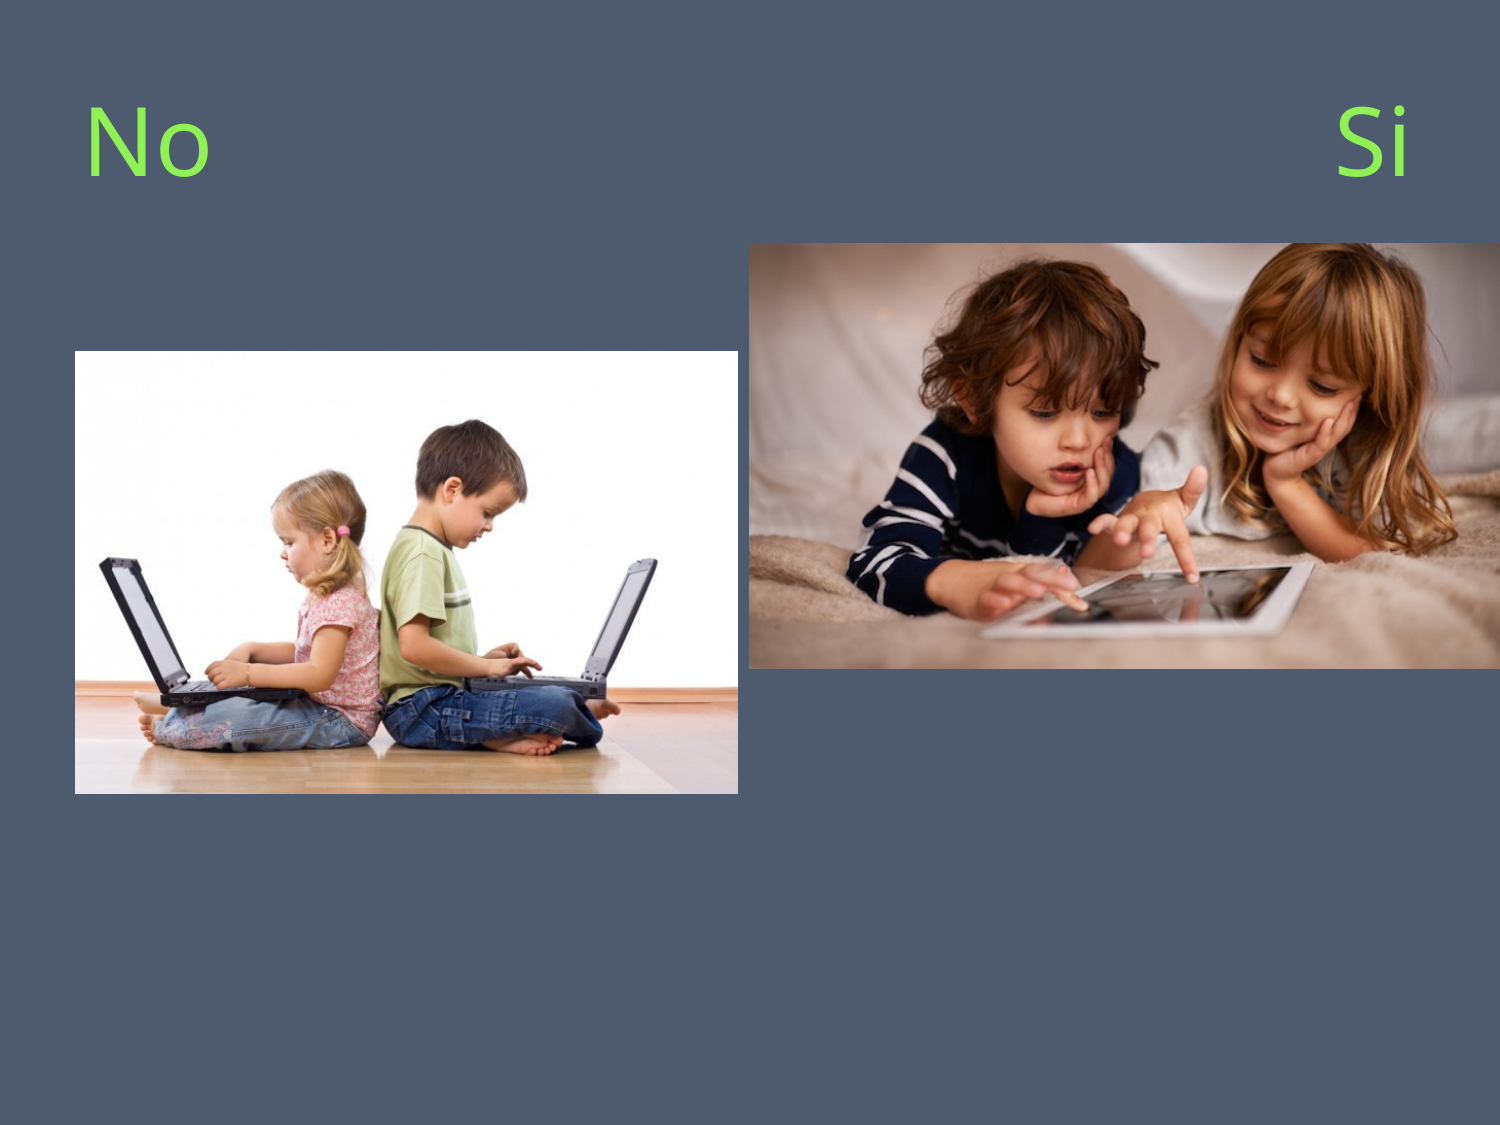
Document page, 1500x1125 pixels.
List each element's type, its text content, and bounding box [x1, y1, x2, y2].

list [749, 243, 1500, 669]
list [74, 351, 738, 794]
title No Si [75, 44, 1425, 233]
